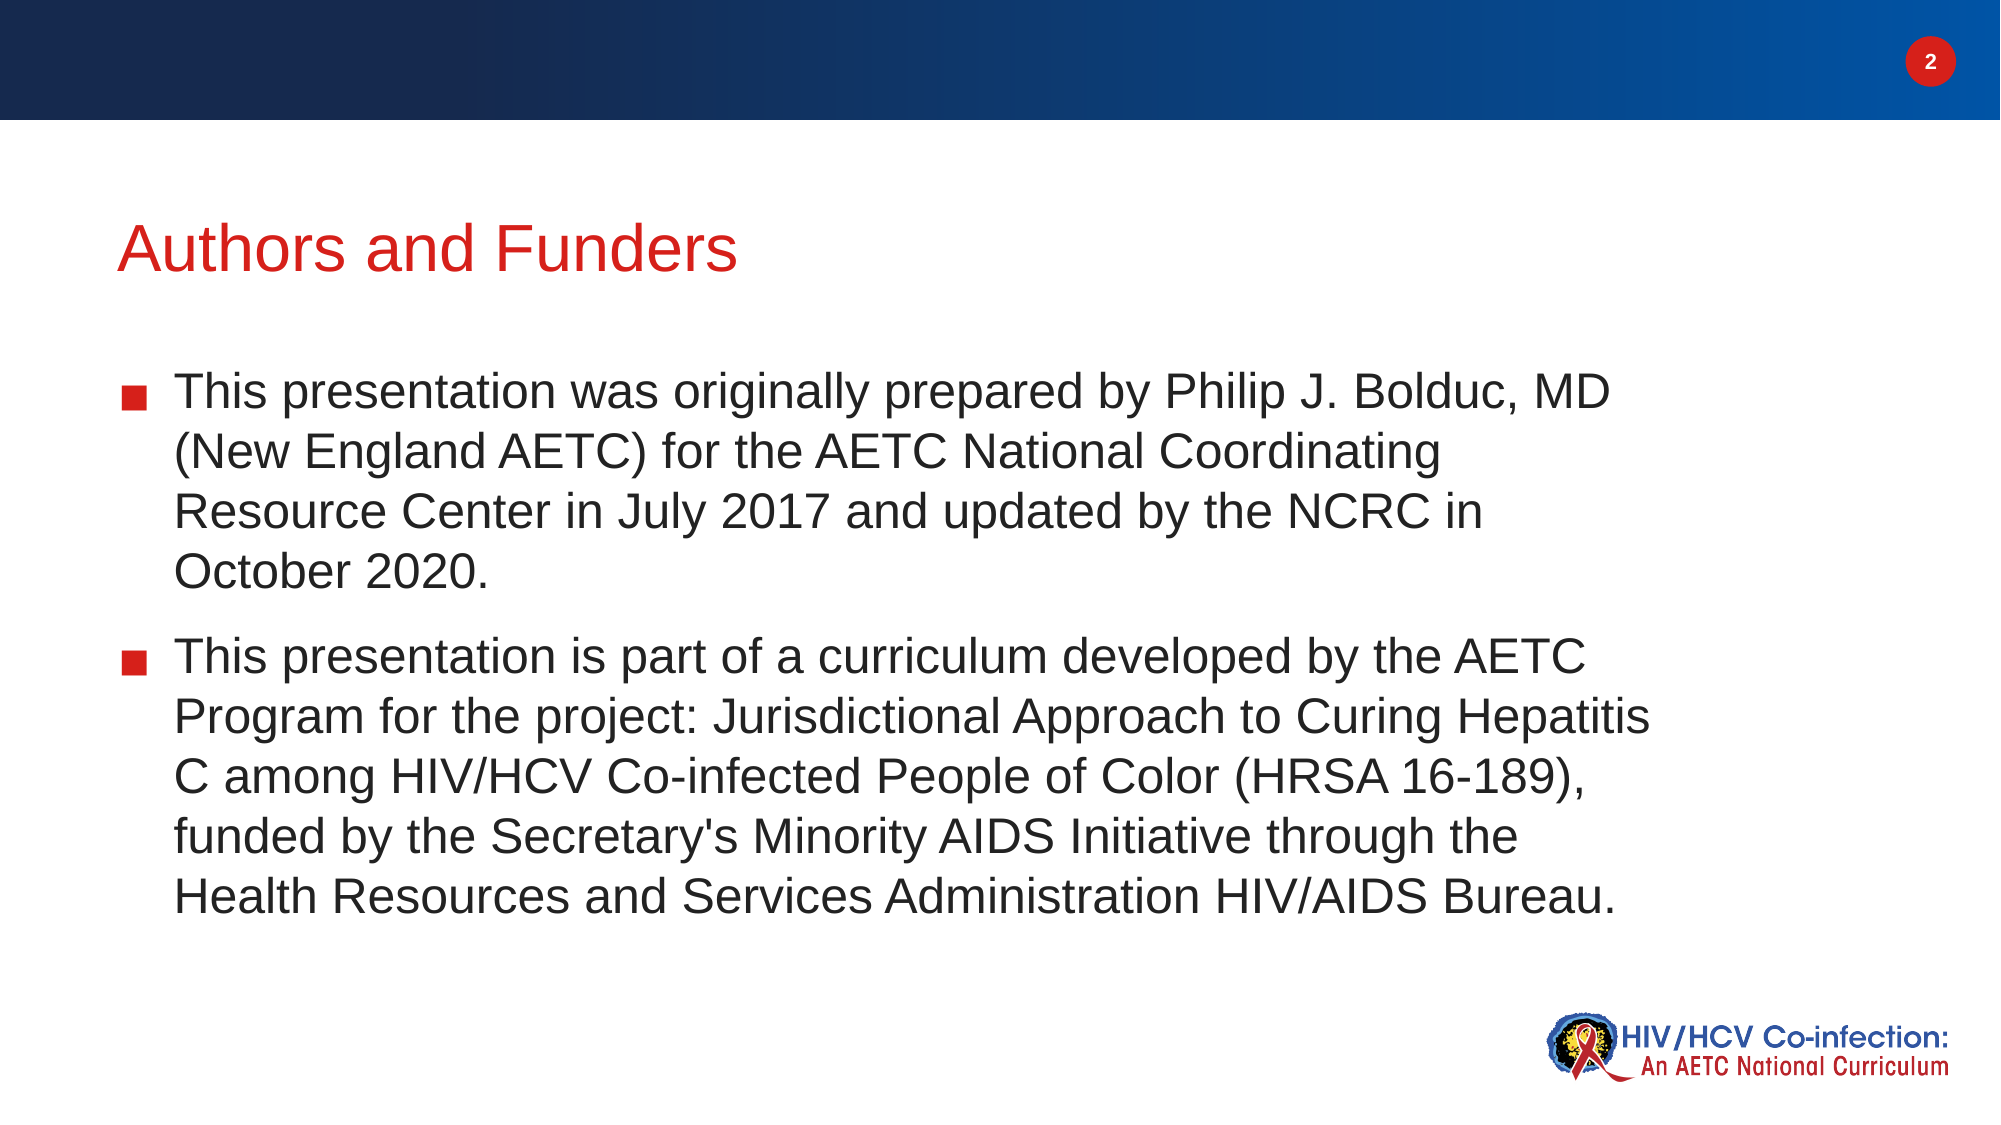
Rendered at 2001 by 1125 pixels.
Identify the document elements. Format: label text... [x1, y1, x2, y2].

list This presentation was originally prepared by Philip J. Bolduc, MD (New England AETC) for the AETC National Coordinating Resource Center in July 2017 and updated by the NCRC in October 2020. This presentation is part of a curriculum developed by the AETC Program for the project: Jurisdictional Approach to Curing Hepatitis C among HIV/HCV Co-infected People of Color (HRSA 16-189), funded by the Secretary's Minority AIDS Initiative through the Health Resources and Services Administration HIV/AIDS Bureau. [102, 351, 1680, 842]
picture [1546, 1012, 1957, 1085]
title Authors and Funders [102, 197, 1828, 304]
